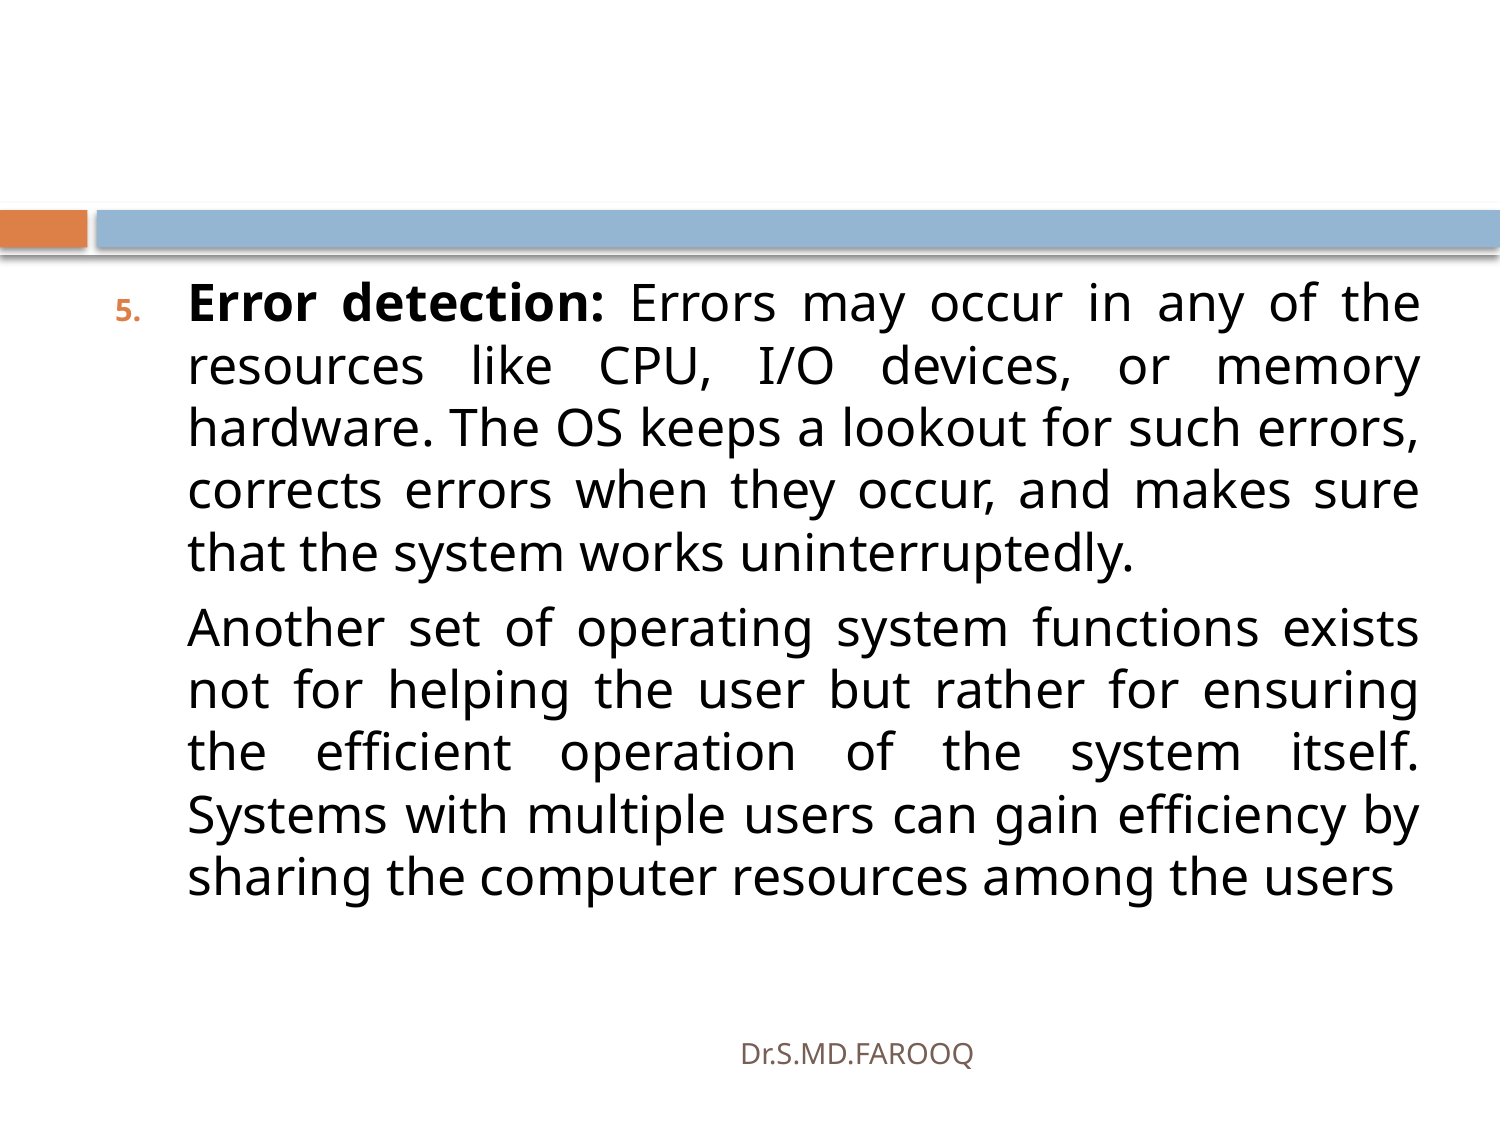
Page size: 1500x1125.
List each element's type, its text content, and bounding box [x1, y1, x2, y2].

footer Dr.S.MD.FAROOQ [99, 1024, 990, 1085]
list Error detection: Errors may occur in any of the resources like CPU, I/O devices, or memory hardware. The OS keeps a lookout for such errors, corrects errors when they occur, and makes sure that the system works uninterruptedly. Another set of operating system functions exists not for helping the user but rather for ensuring the efficient operation of the system itself. Systems with multiple users can gain efficiency by sharing the computer resources among the users [100, 262, 1438, 1000]
